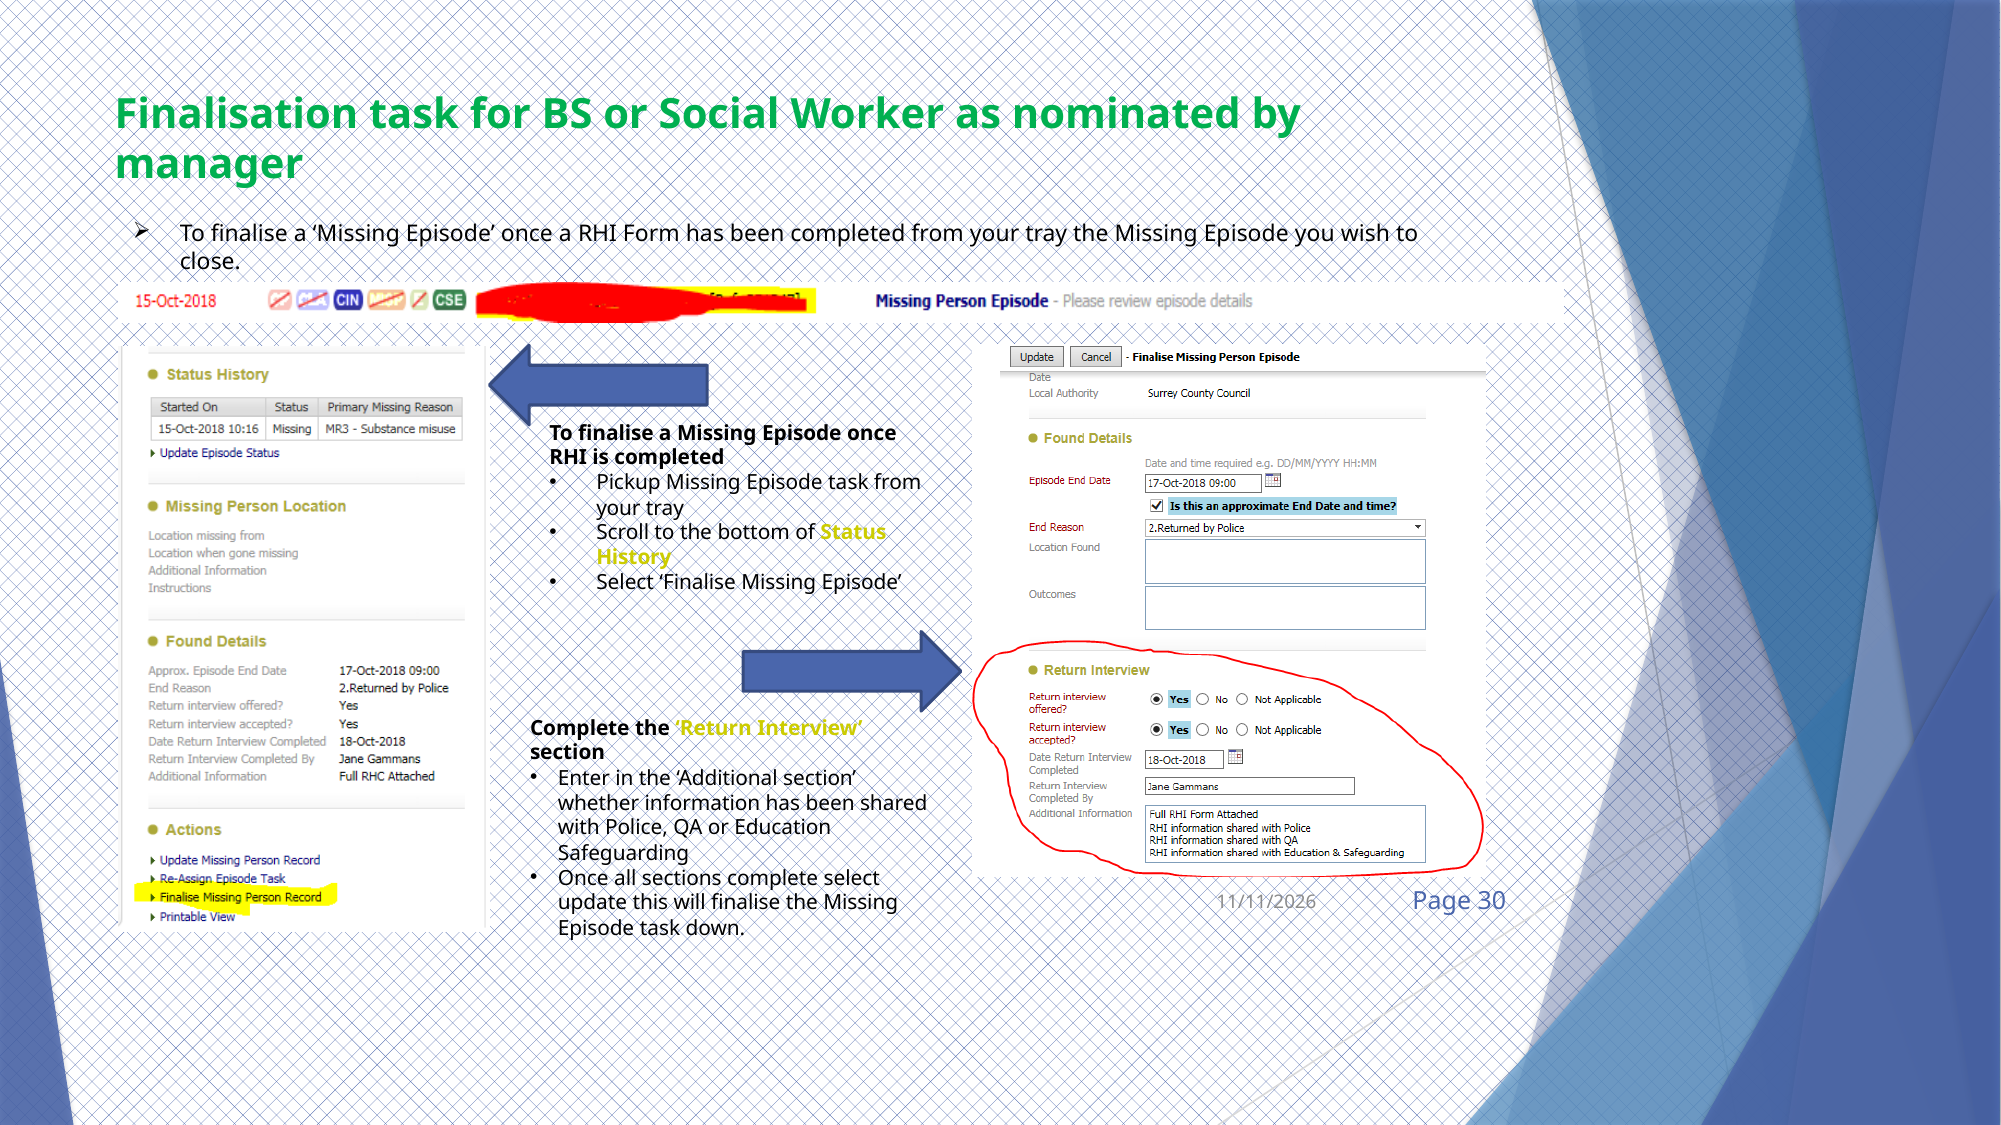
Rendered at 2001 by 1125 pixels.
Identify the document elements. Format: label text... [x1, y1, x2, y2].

picture [117, 281, 1565, 324]
picture [117, 345, 490, 933]
text_box Finalisation task for BS or Social Worker as nominated by manager [99, 79, 1394, 195]
text_box [494, 343, 709, 427]
picture [972, 344, 1487, 878]
text_box Complete the ‘Return Interview’ section Enter in the ‘Additional section’ whether information has been shared with Police, QA or Education Safeguarding Once all sections complete select update this will finalise the Missing Episode task down. [515, 706, 954, 947]
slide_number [1181, 886, 1332, 932]
text_box [35, 1, 86, 52]
text_box To finalise a ‘Missing Episode’ once a RHI Form has been completed from your tray the Missing Episode you wish to close. [118, 211, 1486, 281]
text_box To finalise a Missing Episode once RHI is completed Pickup Missing Episode task from your tray Scroll to the bottom of Status History Select ‘Finalise Missing Episode’ [534, 384, 952, 629]
text_box [741, 630, 962, 706]
slide_number Page 30 [1357, 872, 1522, 932]
